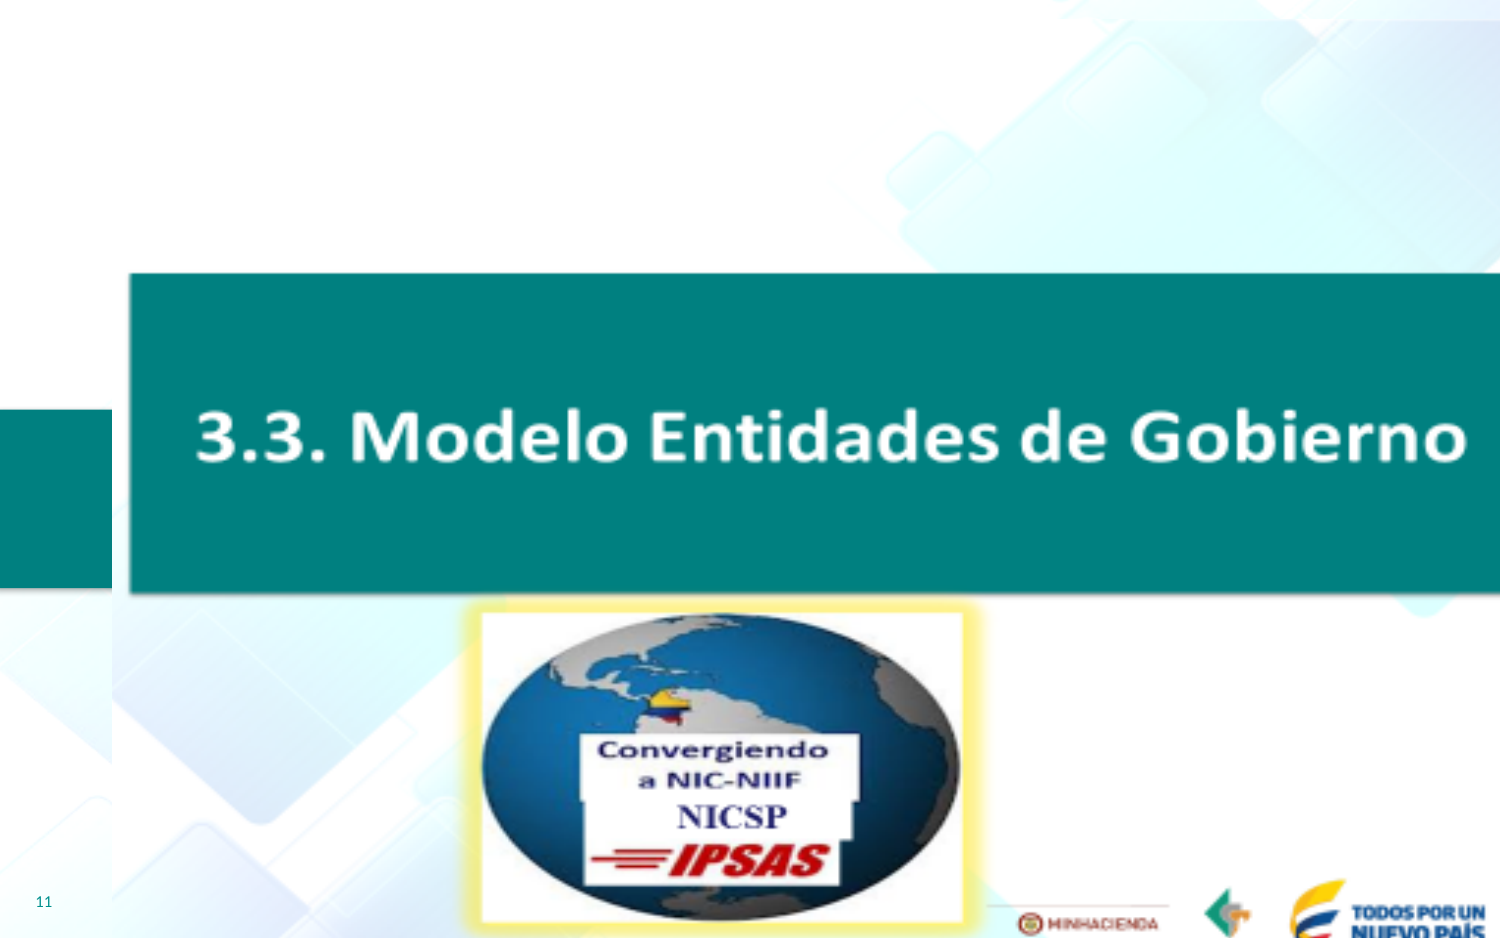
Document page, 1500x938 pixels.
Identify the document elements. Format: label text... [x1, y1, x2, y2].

slide_number 11 [20, 883, 107, 929]
picture [111, 19, 1500, 938]
